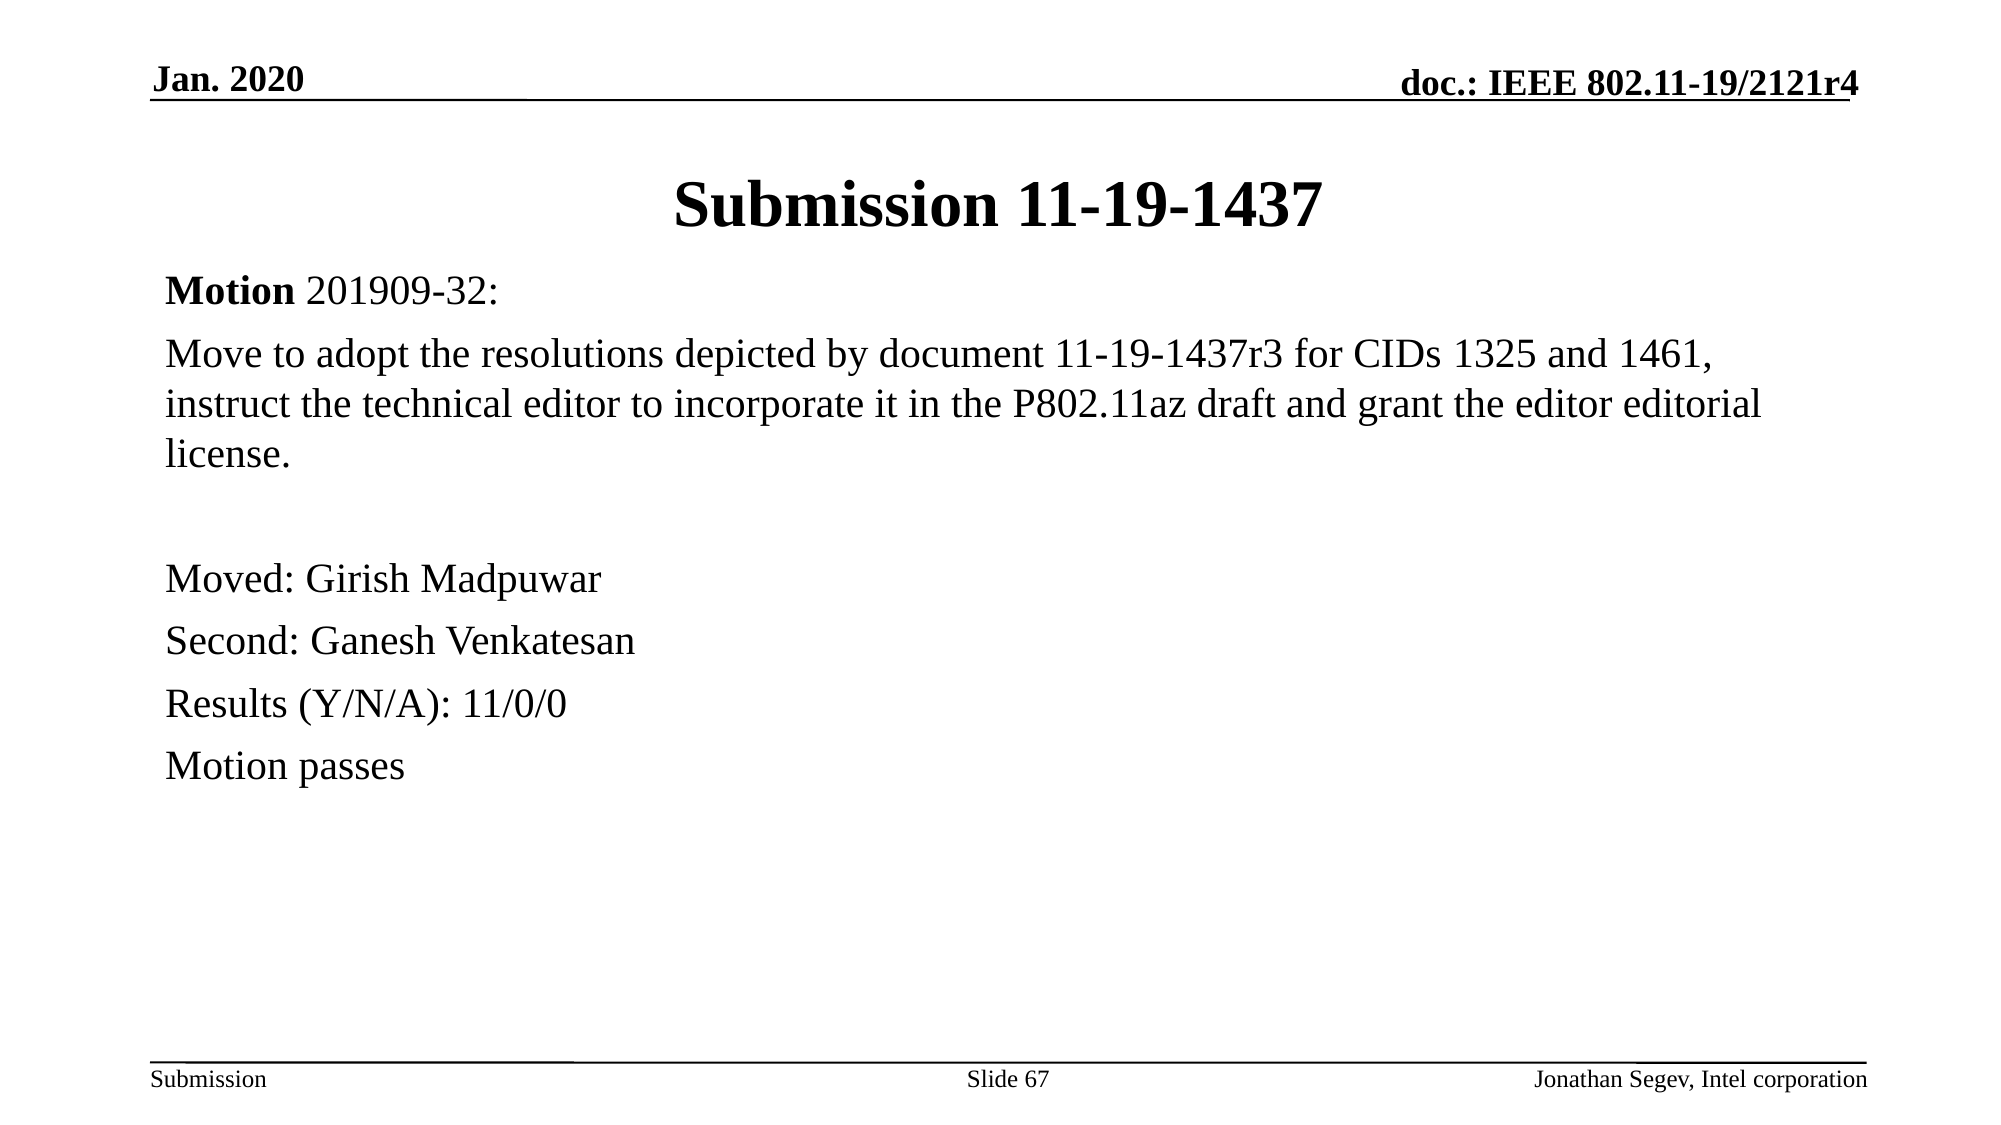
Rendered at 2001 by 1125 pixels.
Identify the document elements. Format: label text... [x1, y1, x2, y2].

slide_number Slide 67 [950, 1061, 1067, 1123]
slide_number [152, 54, 563, 100]
footer Jonathan Segev, Intel corporation [1171, 1061, 1869, 1093]
list Motion 201909-32: Move to adopt the resolutions depicted by document 11-19-1437r3 for CIDs 1325 and 1461, instruct the technical editor to incorporate it in the P802.11az draft and grant the editor editorial license. Moved: Girish Madpuwar Second: Ganesh Venkatesan Results (Y/N/A): 11/0/0 Motion passes [149, 255, 1850, 1000]
title Submission 11-19-1437 [149, 112, 1850, 255]
